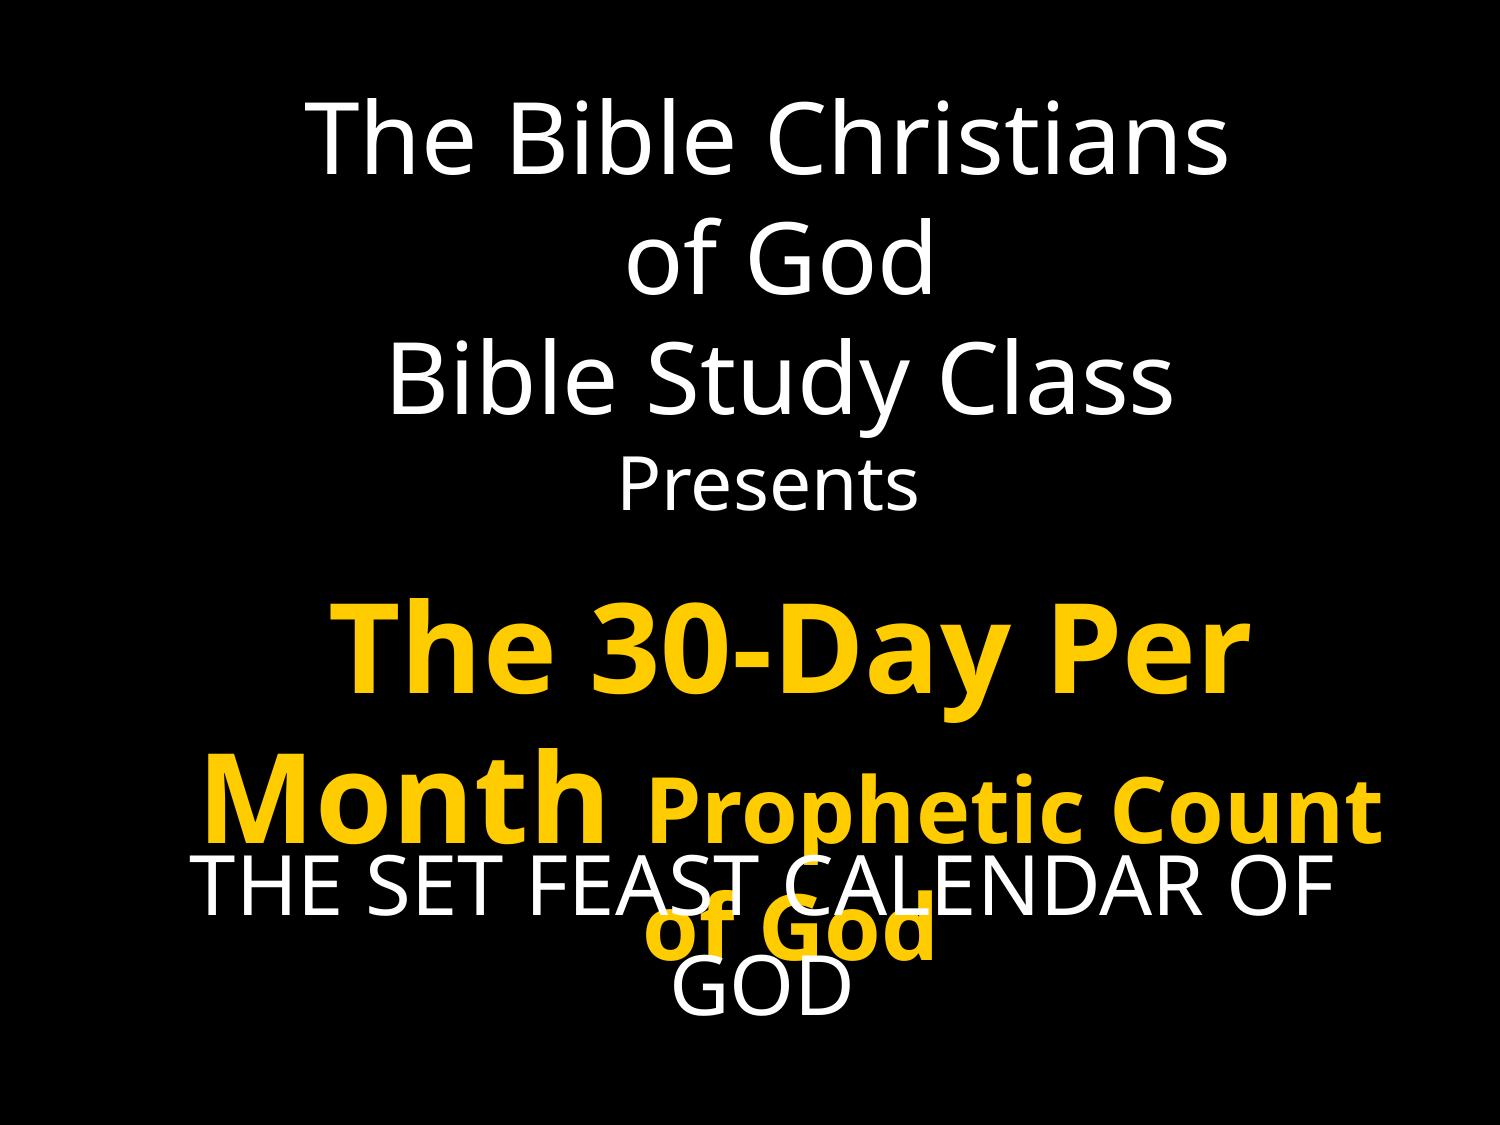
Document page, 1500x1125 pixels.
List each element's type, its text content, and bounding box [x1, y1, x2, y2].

title The 30-Day Per Month Prophetic Count of God [150, 568, 1425, 694]
subtitle The Bible Christians of God Bible Study Class Presents [99, 43, 1425, 557]
text_box THE SET FEAST CALENDAR OF GOD [87, 824, 1438, 1040]
